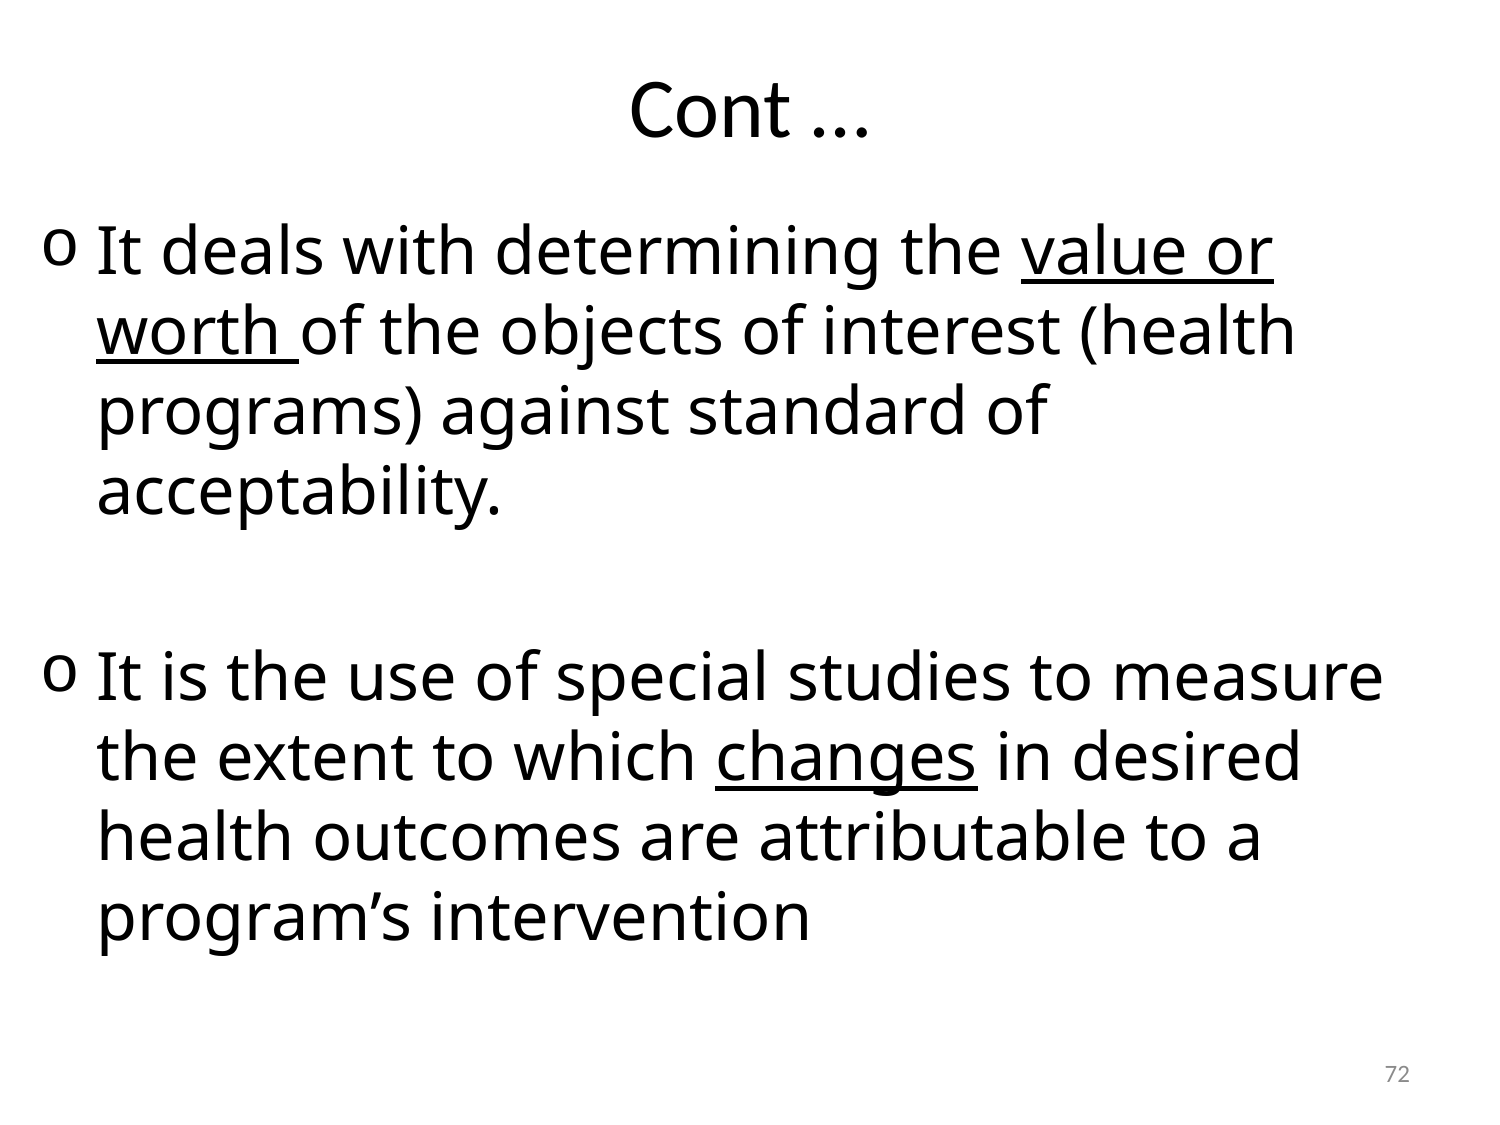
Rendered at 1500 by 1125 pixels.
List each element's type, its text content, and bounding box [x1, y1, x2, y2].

title Cont … [75, 45, 1425, 163]
slide_number 72 [1074, 1042, 1425, 1103]
list It deals with determining the value or worth of the objects of interest (health programs) against standard of acceptability. It is the use of special studies to measure the extent to which changes in desired health outcomes are attributable to a program’s intervention [24, 200, 1463, 1050]
